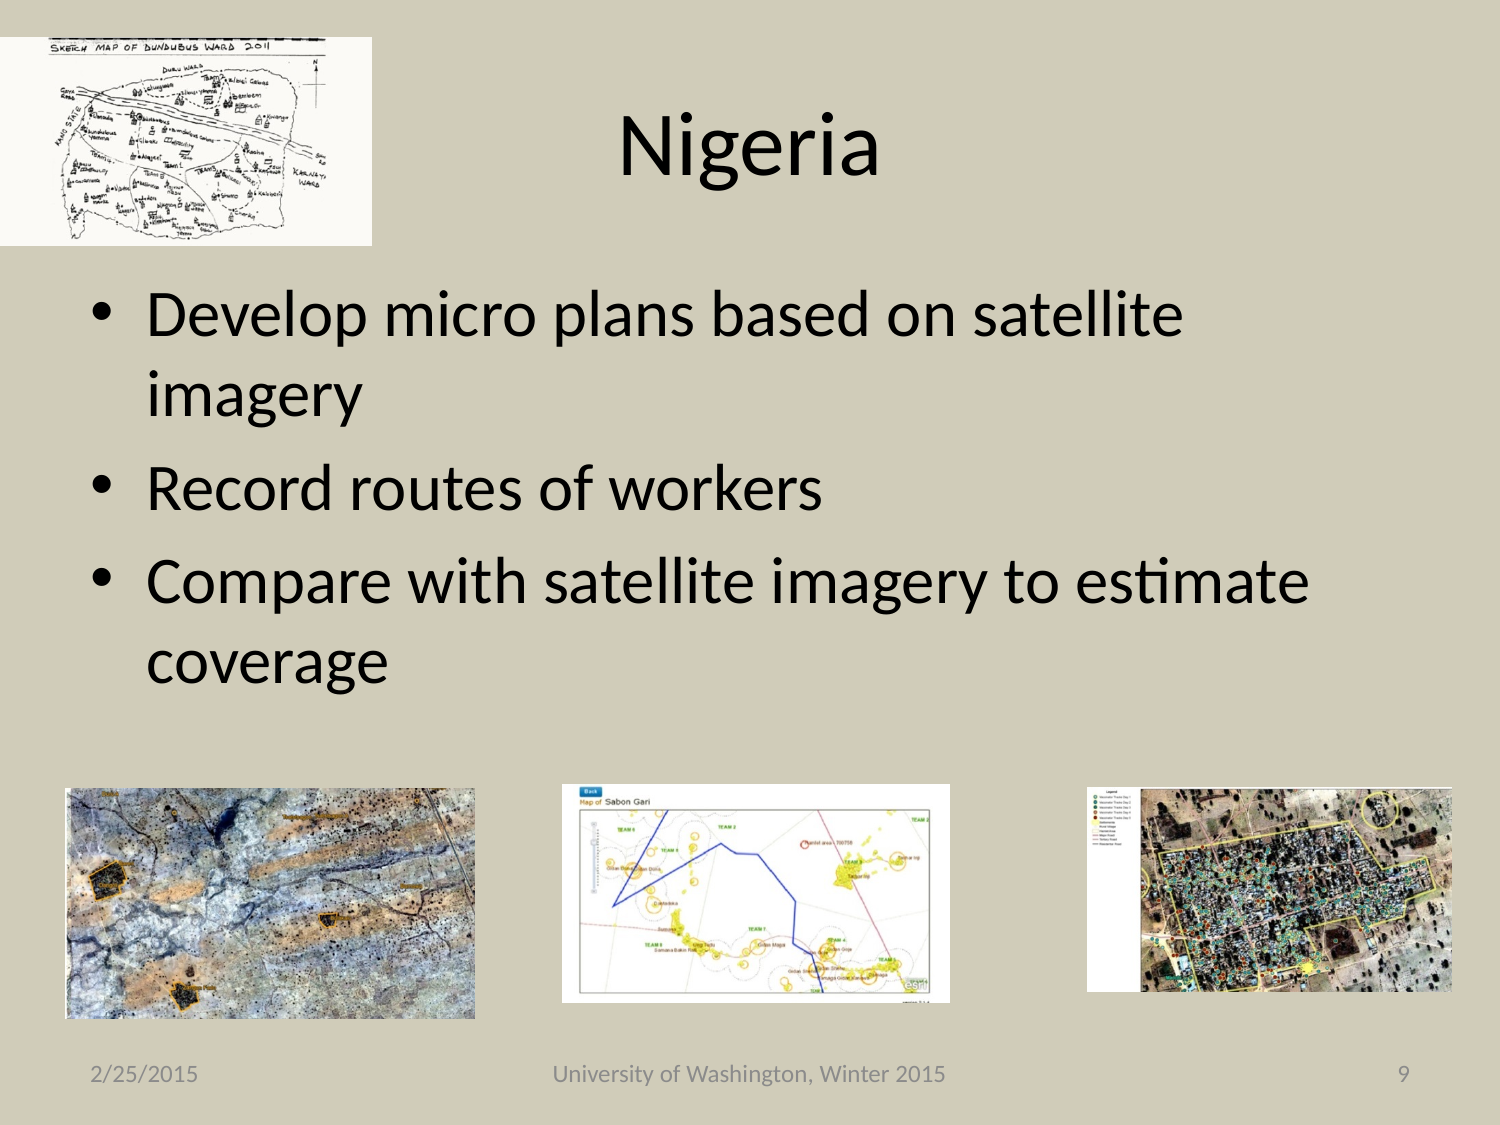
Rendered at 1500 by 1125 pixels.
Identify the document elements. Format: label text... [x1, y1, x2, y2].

picture [0, 37, 373, 247]
list Develop micro plans based on satellite imagery Record routes of workers Compare with satellite imagery to estimate coverage [75, 262, 1425, 1005]
footer University of Washington, Winter 2015 [512, 1042, 988, 1103]
slide_number 9 [1074, 1042, 1425, 1103]
title Nigeria [377, 45, 1425, 233]
picture [64, 787, 476, 1019]
picture [1087, 787, 1452, 993]
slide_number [75, 1042, 425, 1103]
picture [562, 784, 951, 1003]
